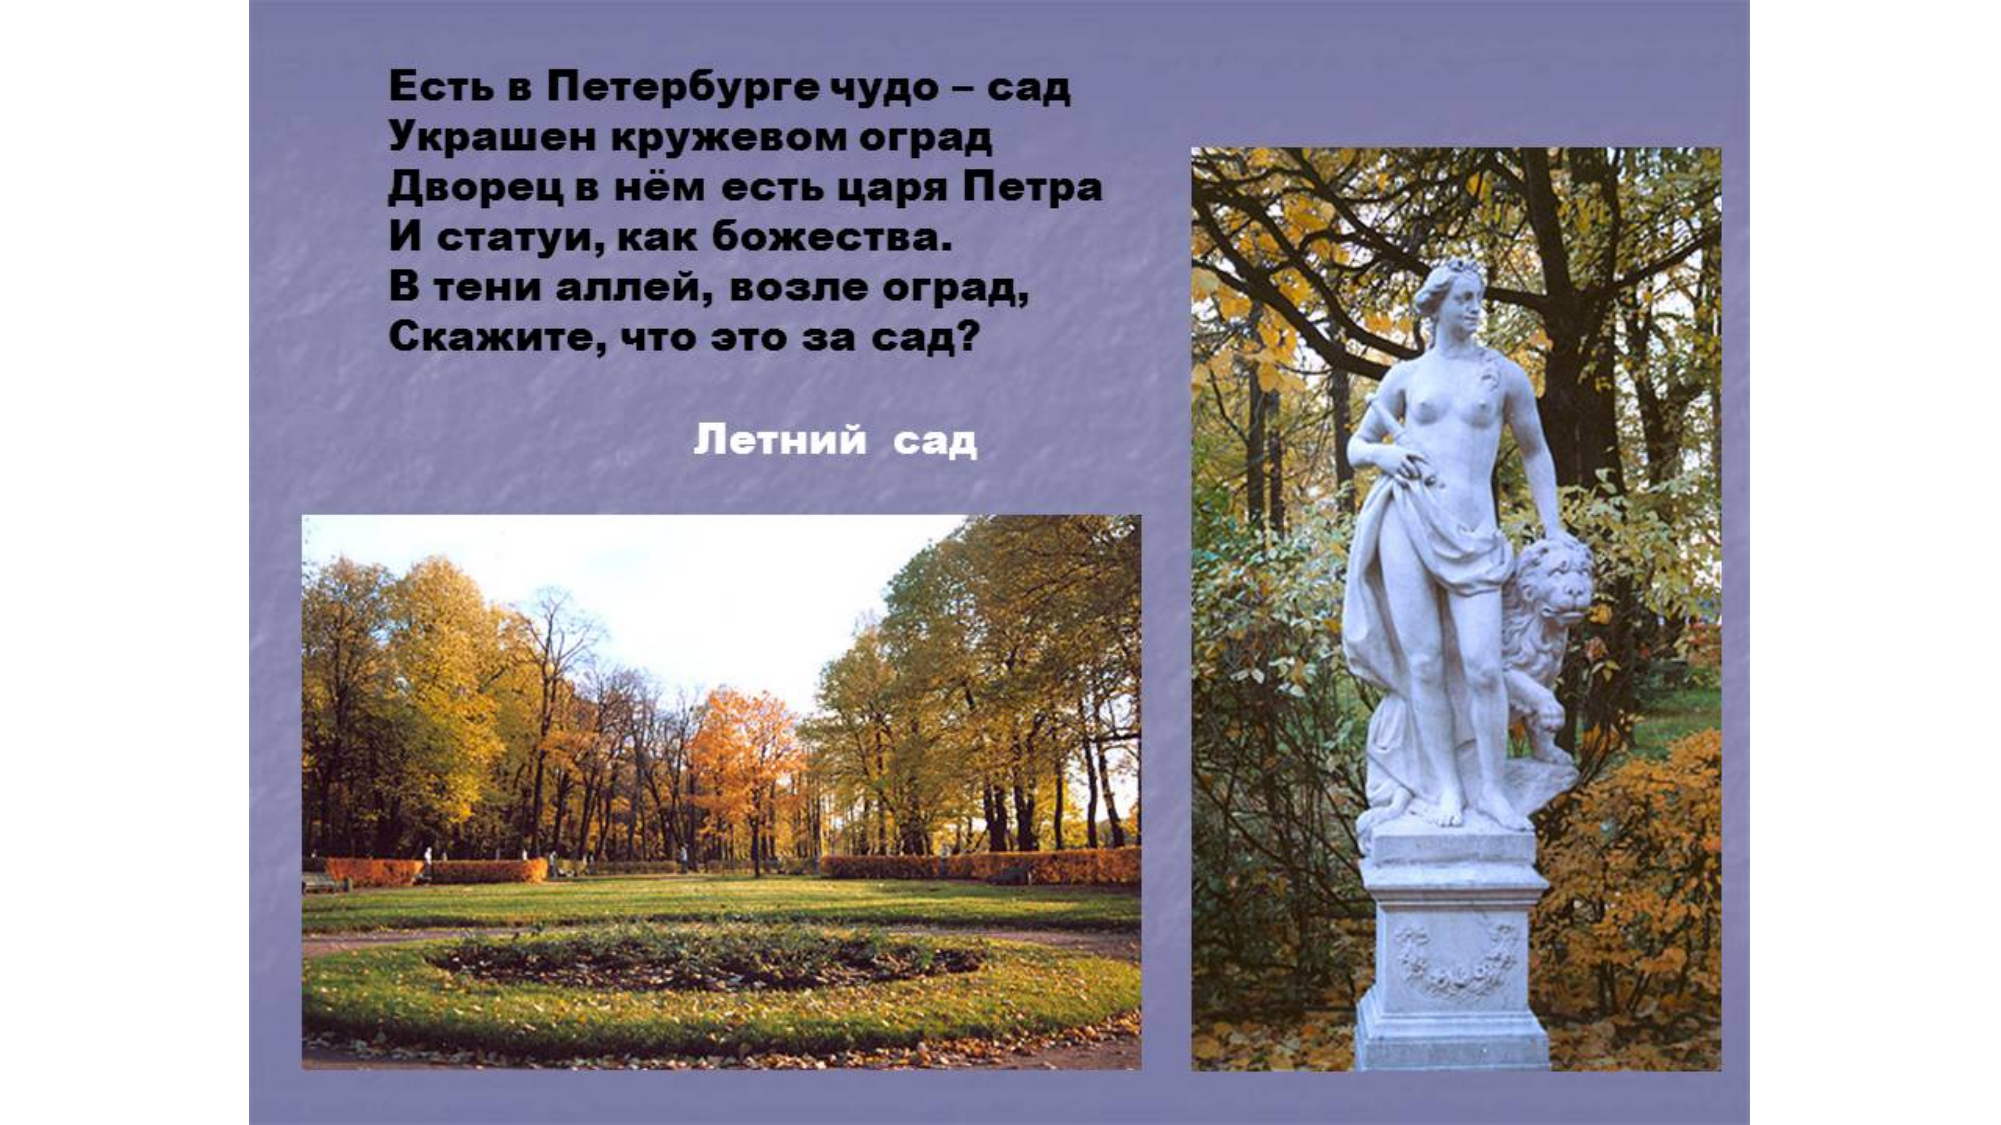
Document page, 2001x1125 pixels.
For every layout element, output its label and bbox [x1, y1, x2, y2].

picture [249, 0, 1750, 1125]
